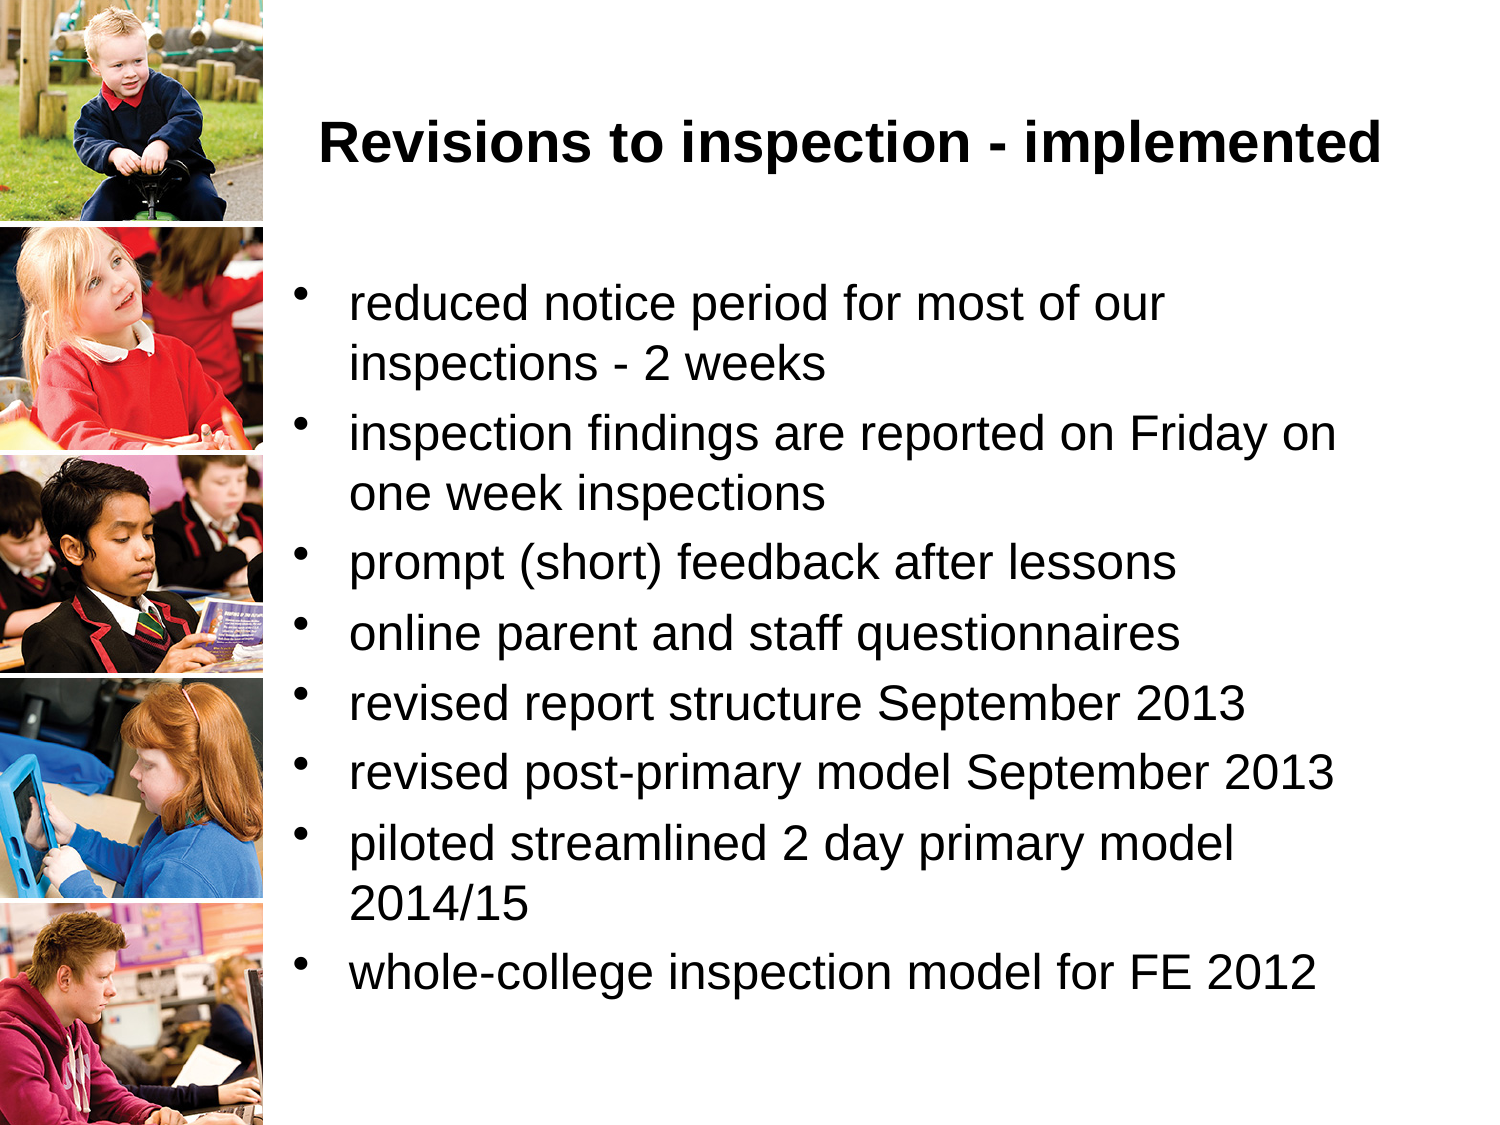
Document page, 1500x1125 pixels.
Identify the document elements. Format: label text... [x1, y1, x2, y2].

title Revisions to inspection - implemented [277, 44, 1426, 233]
picture [0, 0, 263, 1125]
list reduced notice period for most of our inspections - 2 weeks inspection findings are reported on Friday on one week inspections prompt (short) feedback after lessons online parent and staff questionnaires revised report structure September 2013 revised post-primary model September 2013 piloted streamlined 2 day primary model 2014/15 whole-college inspection model for FE 2012 [277, 262, 1426, 1006]
